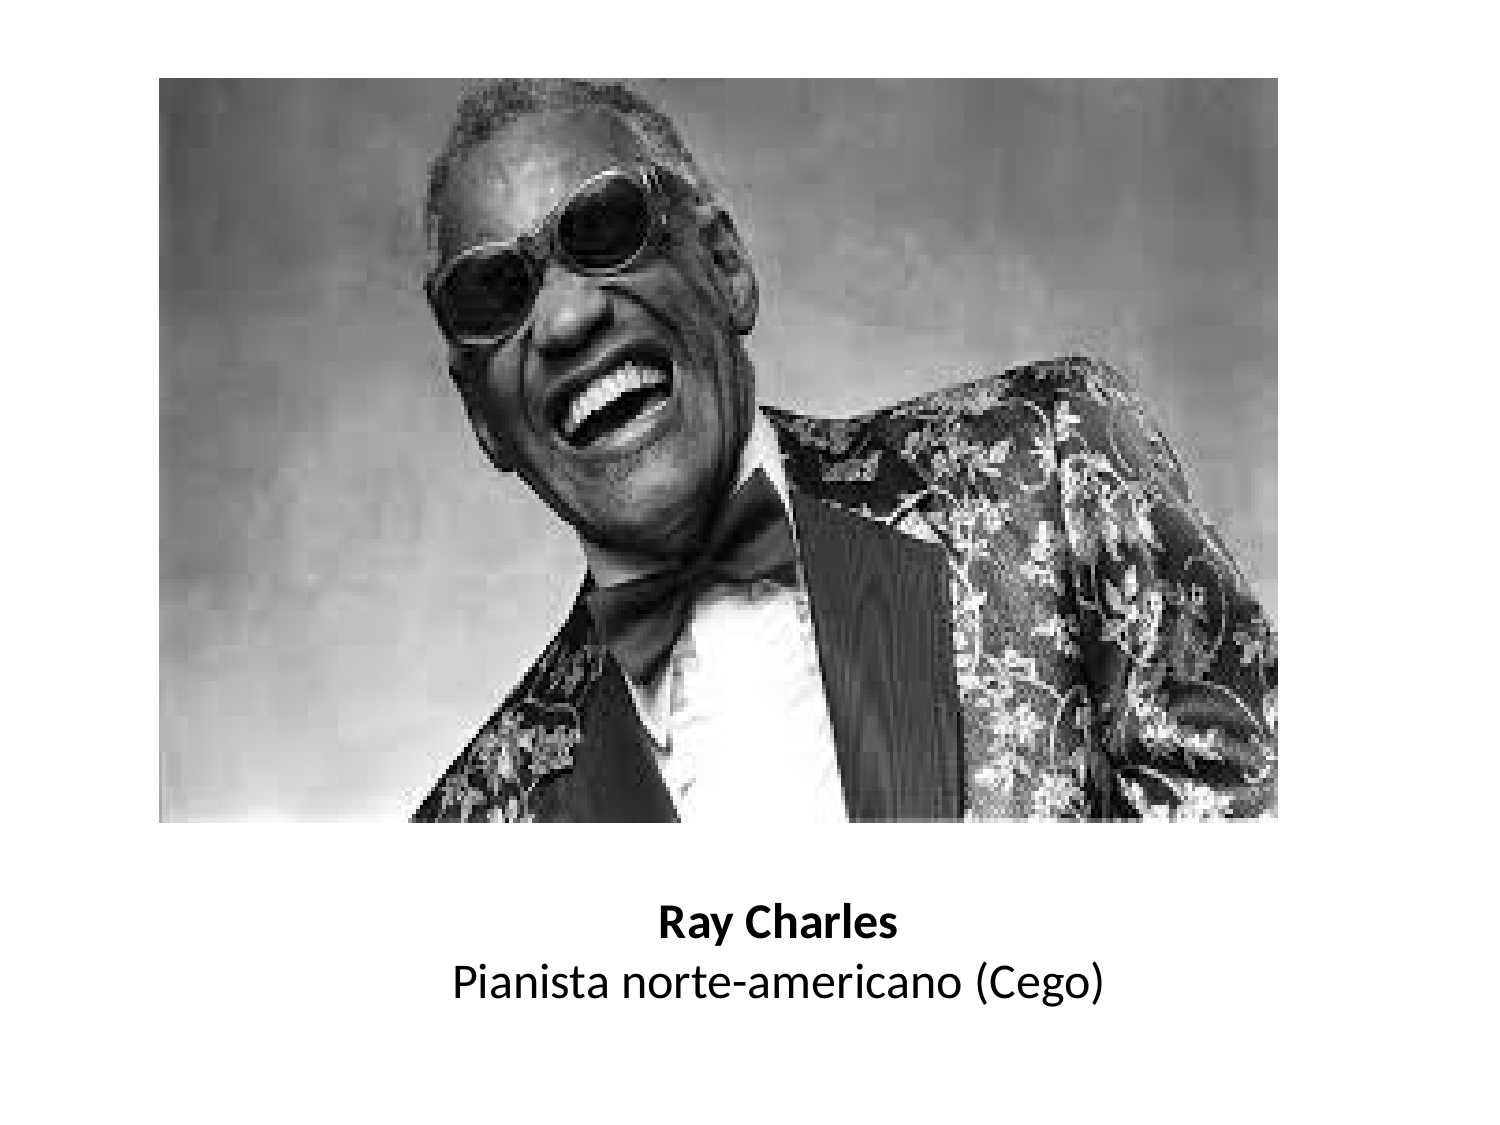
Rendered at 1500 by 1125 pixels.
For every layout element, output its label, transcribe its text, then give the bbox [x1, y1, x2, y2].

text_box Ray Charles Pianista norte-americano (Cego) [82, 881, 1477, 1017]
picture [159, 77, 1278, 823]
